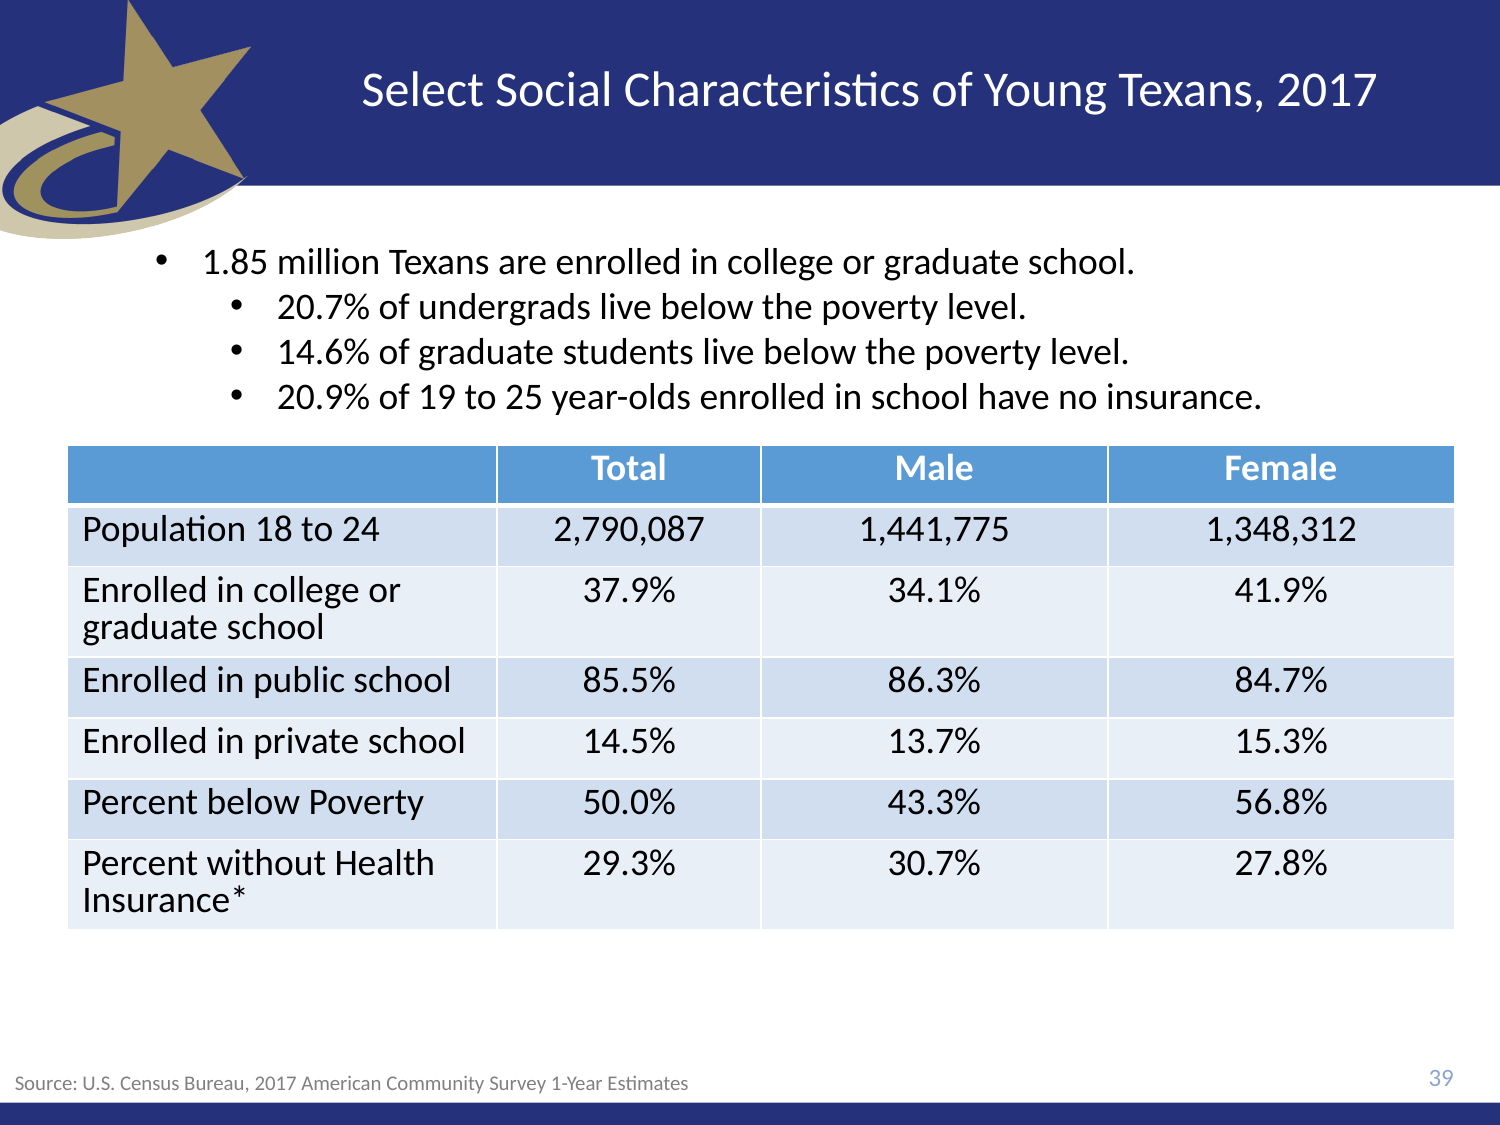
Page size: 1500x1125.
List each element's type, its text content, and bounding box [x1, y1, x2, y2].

table_cell 27.8% [1109, 840, 1454, 929]
table_cell Population 18 to 24 [68, 508, 496, 566]
table_cell 30.7% [762, 840, 1107, 929]
table_cell Percent below Poverty [68, 780, 496, 839]
table_cell 1,441,775 [762, 508, 1107, 566]
table_cell 85.5% [498, 658, 760, 717]
table_cell 2,790,087 [498, 508, 760, 566]
table_cell 34.1% [762, 567, 1107, 656]
table_cell 84.7% [1109, 658, 1454, 717]
table_cell 1,348,312 [1109, 508, 1454, 566]
text_box 1.85 million Texans are enrolled in college or graduate school. 20.7% of undergrads live below the poverty level. 14.6% of graduate students live below the poverty level. 20.9% of 19 to 25 year-olds enrolled in school have no insurance. [140, 229, 1421, 425]
table_header Female [1109, 446, 1454, 503]
table_cell 86.3% [762, 658, 1107, 717]
text_box Source: U.S. Census Bureau, 2017 American Community Survey 1-Year Estimates [0, 1062, 1050, 1103]
table_cell 43.3% [762, 780, 1107, 839]
table_cell 14.5% [498, 719, 760, 778]
table_cell 15.3% [1109, 719, 1454, 778]
table_cell 37.9% [498, 567, 760, 656]
table_cell Enrolled in college or graduate school [68, 567, 496, 656]
table_header [68, 446, 496, 503]
table_cell 41.9% [1109, 567, 1454, 656]
table_cell Percent without Health Insurance* [68, 840, 496, 929]
table_header Total [498, 446, 760, 503]
table_cell 56.8% [1109, 780, 1454, 839]
table_cell 50.0% [498, 780, 760, 839]
title Select Social Characteristics of Young Texans, 2017 [255, 15, 1485, 165]
table_cell 13.7% [762, 719, 1107, 778]
table_header Male [762, 446, 1107, 503]
picture [0, 0, 251, 239]
slide_number 39 [1335, 1050, 1469, 1103]
table_cell Enrolled in private school [68, 719, 496, 778]
table_cell 29.3% [498, 840, 760, 929]
table_cell Enrolled in public school [68, 658, 496, 717]
